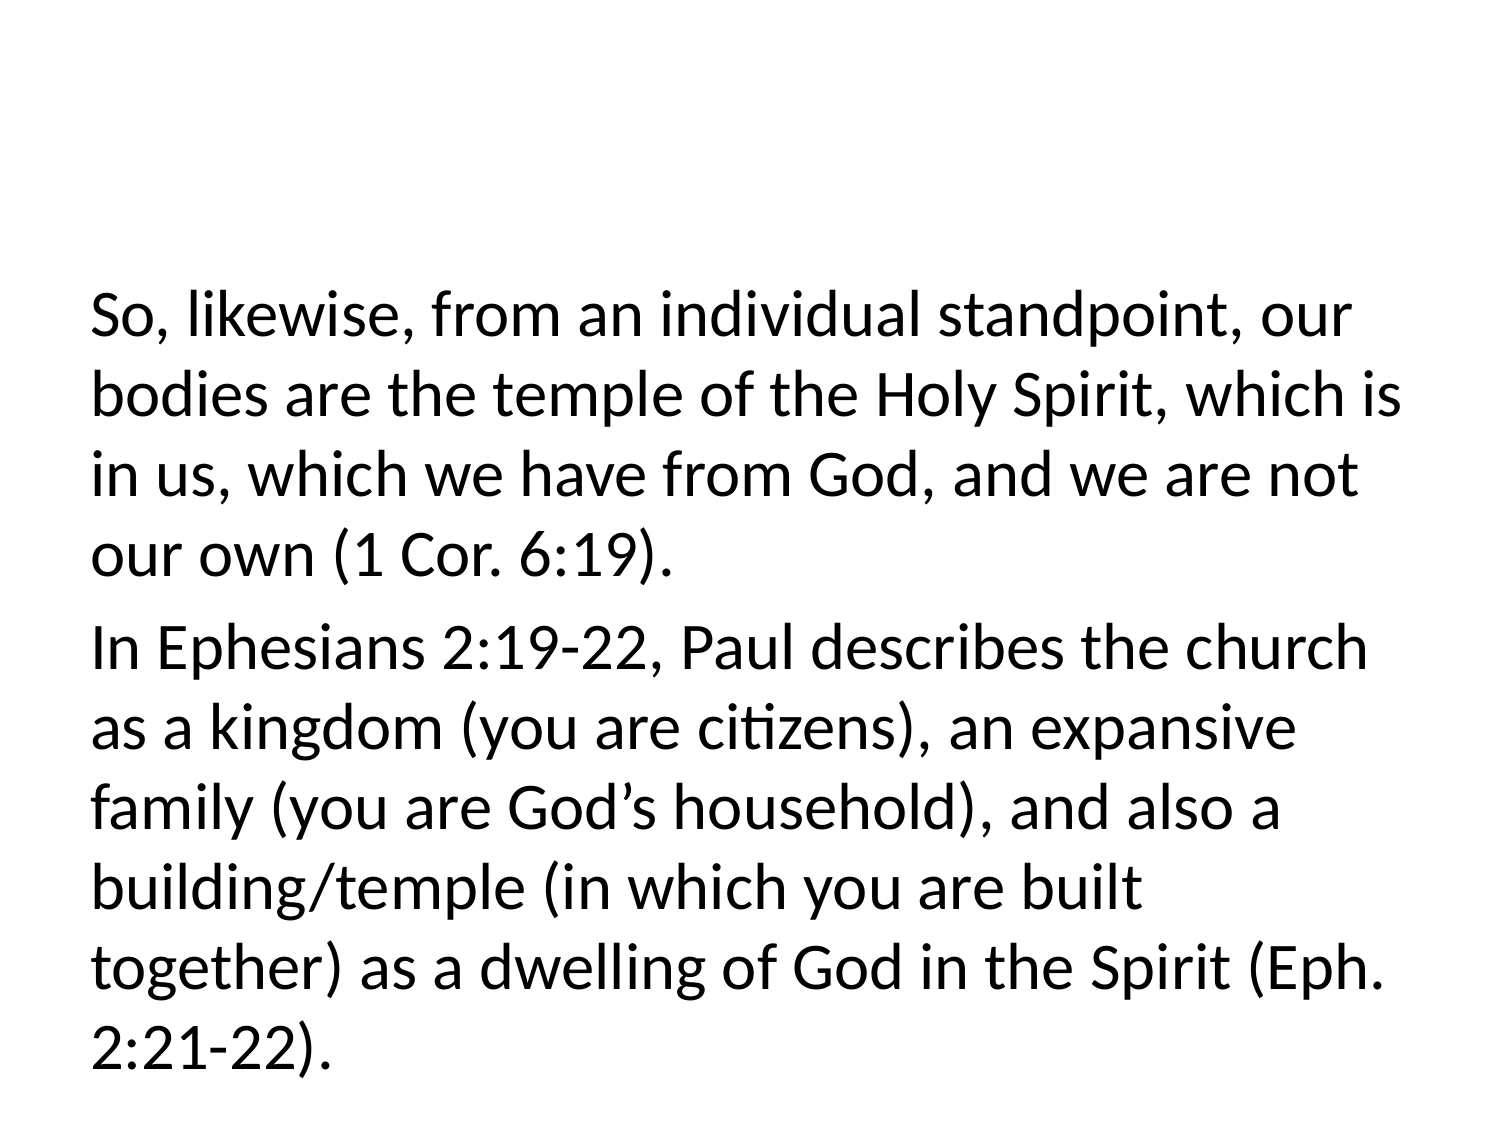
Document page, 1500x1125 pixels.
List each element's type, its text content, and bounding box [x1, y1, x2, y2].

list So, likewise, from an individual standpoint, our bodies are the temple of the Holy Spirit, which is in us, which we have from God, and we are not our own (1 Cor. 6:19). In Ephesians 2:19-22, Paul describes the church as a kingdom (you are citizens), an expansive family (you are God’s household), and also a building/temple (in which you are built together) as a dwelling of God in the Spirit (Eph. 2:21-22). [75, 262, 1425, 1005]
